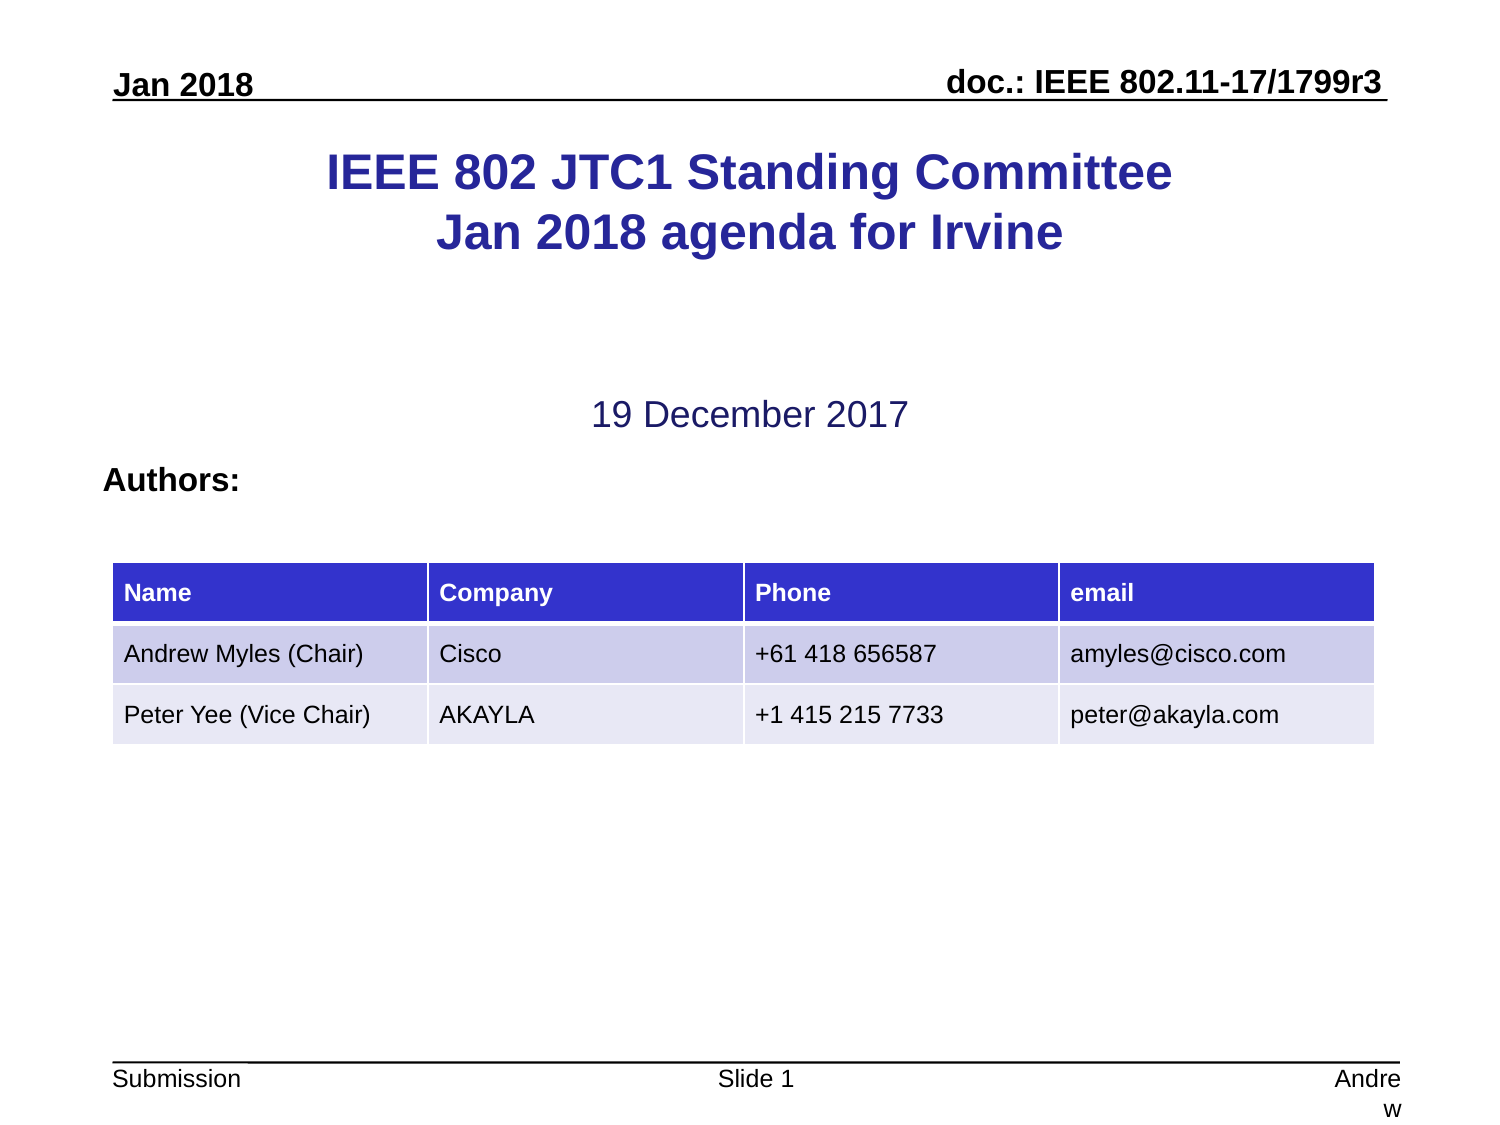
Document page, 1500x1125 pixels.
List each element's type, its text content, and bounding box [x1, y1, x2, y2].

table_header email [1060, 563, 1374, 621]
slide_number Slide 1 [709, 1061, 803, 1093]
text_box Authors: [87, 450, 325, 513]
table_cell +1 415 215 7733 [745, 685, 1058, 744]
table_cell peter@akayla.com [1060, 685, 1374, 744]
table_header Company [429, 563, 743, 621]
table_cell AKAYLA [429, 685, 743, 744]
table_cell +61 418 656587 [745, 626, 1058, 683]
table_header Name [113, 563, 427, 621]
table_cell Cisco [429, 626, 743, 683]
footer Andrew Myles, Cisco [1320, 1061, 1402, 1093]
list 19 December 2017 [112, 382, 1388, 445]
table_header Phone [745, 563, 1058, 621]
table_cell Andrew Myles (Chair) [113, 626, 427, 683]
table_cell Peter Yee (Vice Chair) [113, 685, 427, 744]
title IEEE 802 JTC1 Standing Committee Jan 2018 agenda for Irvine [112, 112, 1388, 288]
table_cell amyles@cisco.com [1060, 626, 1374, 683]
